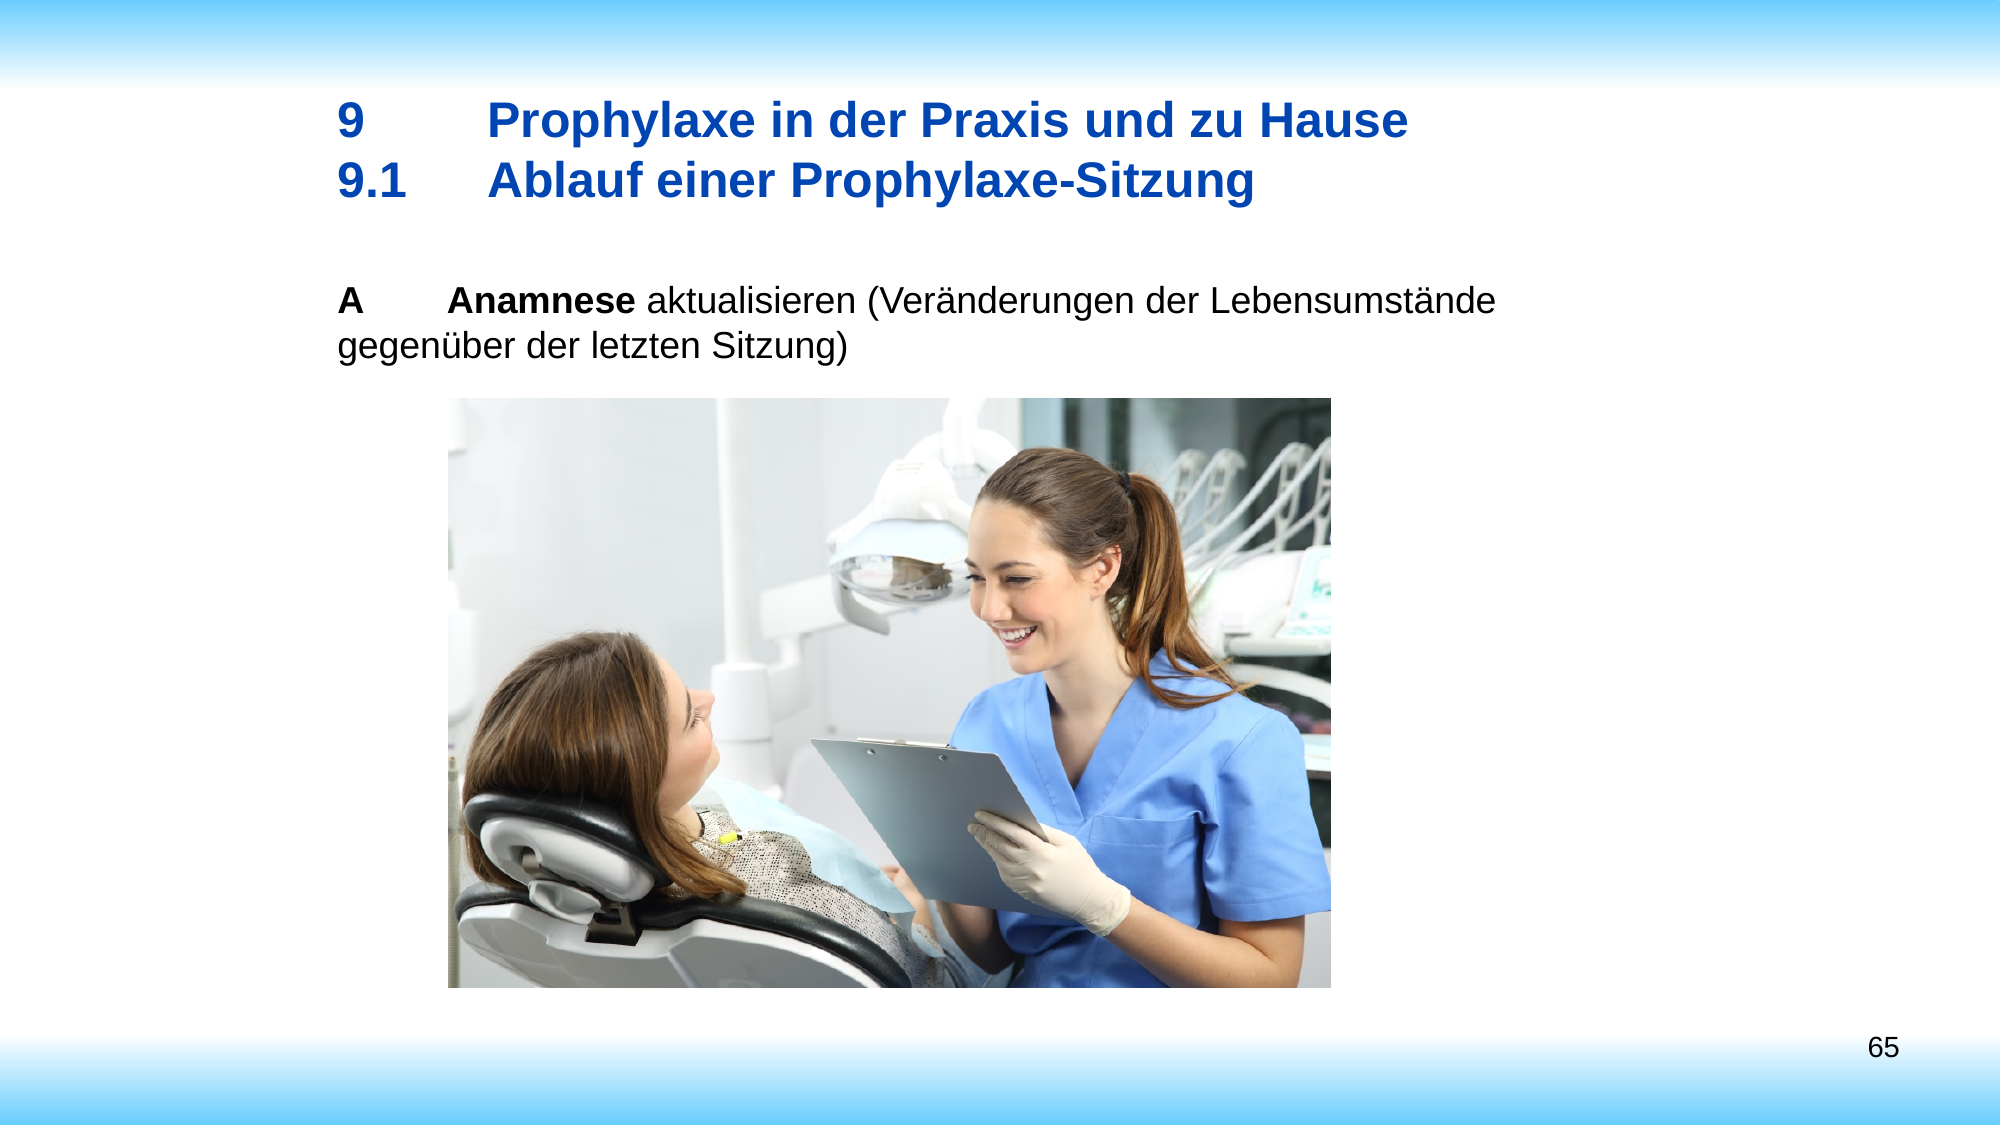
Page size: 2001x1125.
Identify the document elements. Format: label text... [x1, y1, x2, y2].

slide_number 65 [1583, 1027, 1901, 1104]
text_box A Anamnese aktualisieren (Veränderungen der Lebensumstände gegenüber der letzten Sitzung) [337, 275, 1675, 938]
picture [447, 398, 1331, 988]
title 9 Prophylaxe in der Praxis und zu Hause 9.1 Ablauf einer Prophylaxe-Sitzung [337, 87, 1750, 226]
